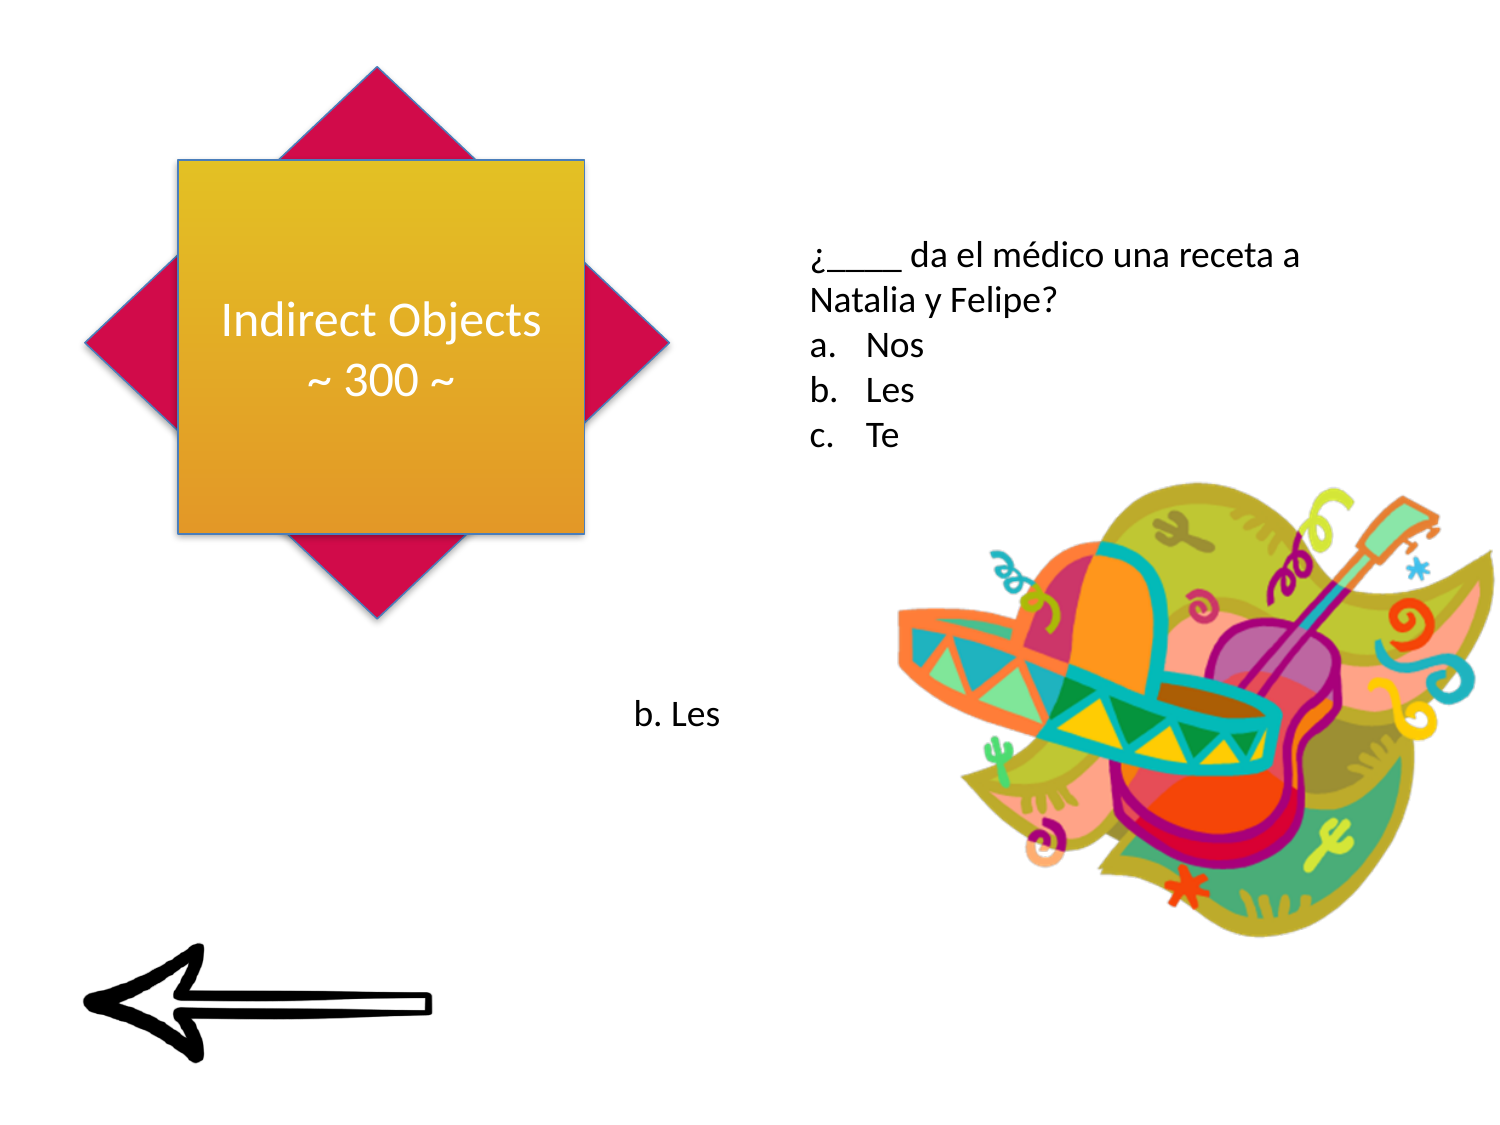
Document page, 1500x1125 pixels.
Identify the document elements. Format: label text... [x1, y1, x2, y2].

text_box [84, 259, 172, 427]
text_box Indirect Objects ~ 300 ~ [177, 159, 585, 535]
text_box [588, 264, 671, 421]
text_box [294, 542, 460, 620]
picture [893, 472, 1500, 943]
text_box [279, 66, 475, 158]
text_box b. Les [618, 681, 888, 742]
text_box ¿____ da el médico una receta a Natalia y Felipe? Nos Les Te [794, 222, 1327, 463]
picture [35, 775, 489, 1125]
